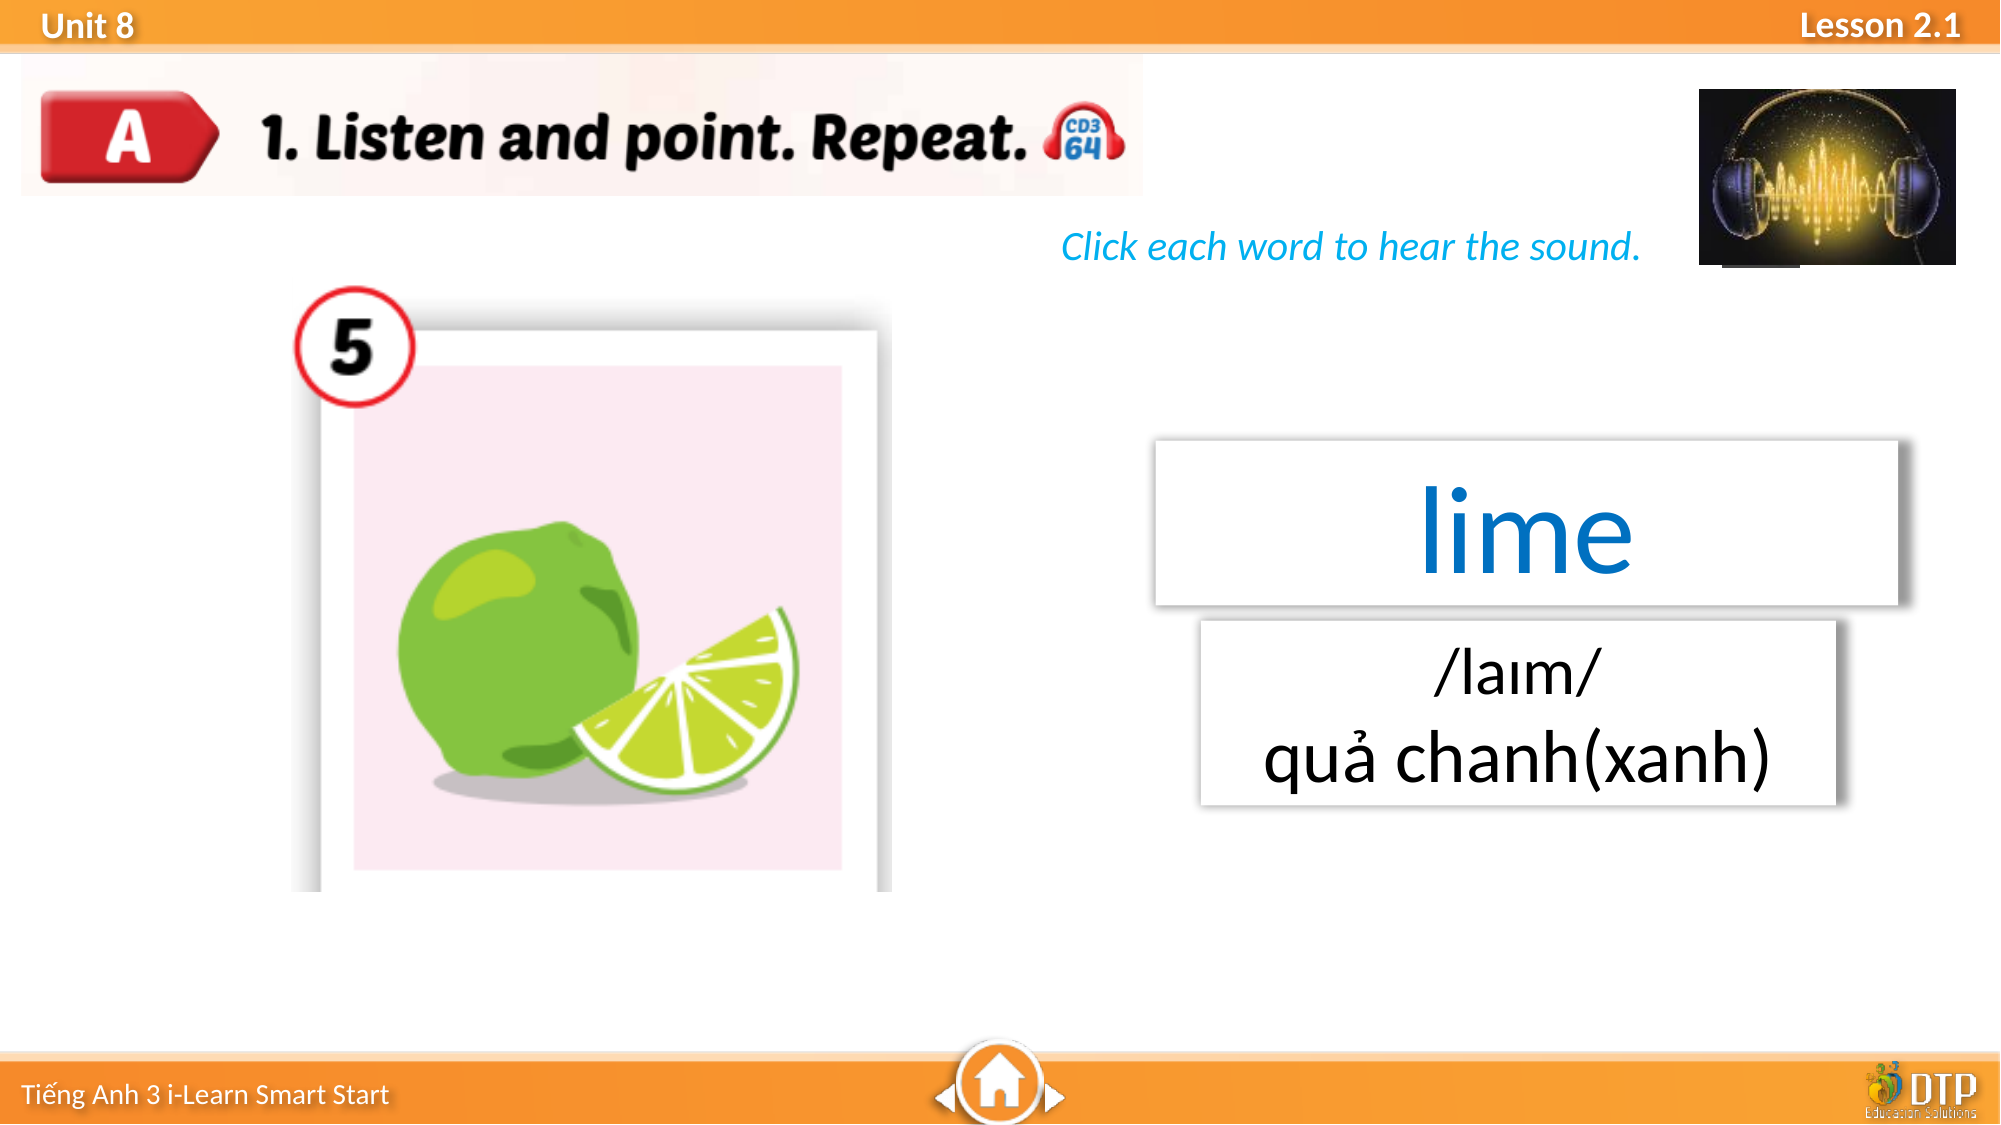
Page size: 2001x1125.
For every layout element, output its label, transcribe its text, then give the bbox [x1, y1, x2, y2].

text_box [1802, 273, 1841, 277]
picture [0, 0, 2000, 1125]
text_box lime [1155, 440, 1899, 606]
text_box Click each word to hear the sound. [1046, 211, 1720, 277]
text_box /laɪm/ quả chanh(xanh) [1200, 620, 1836, 806]
